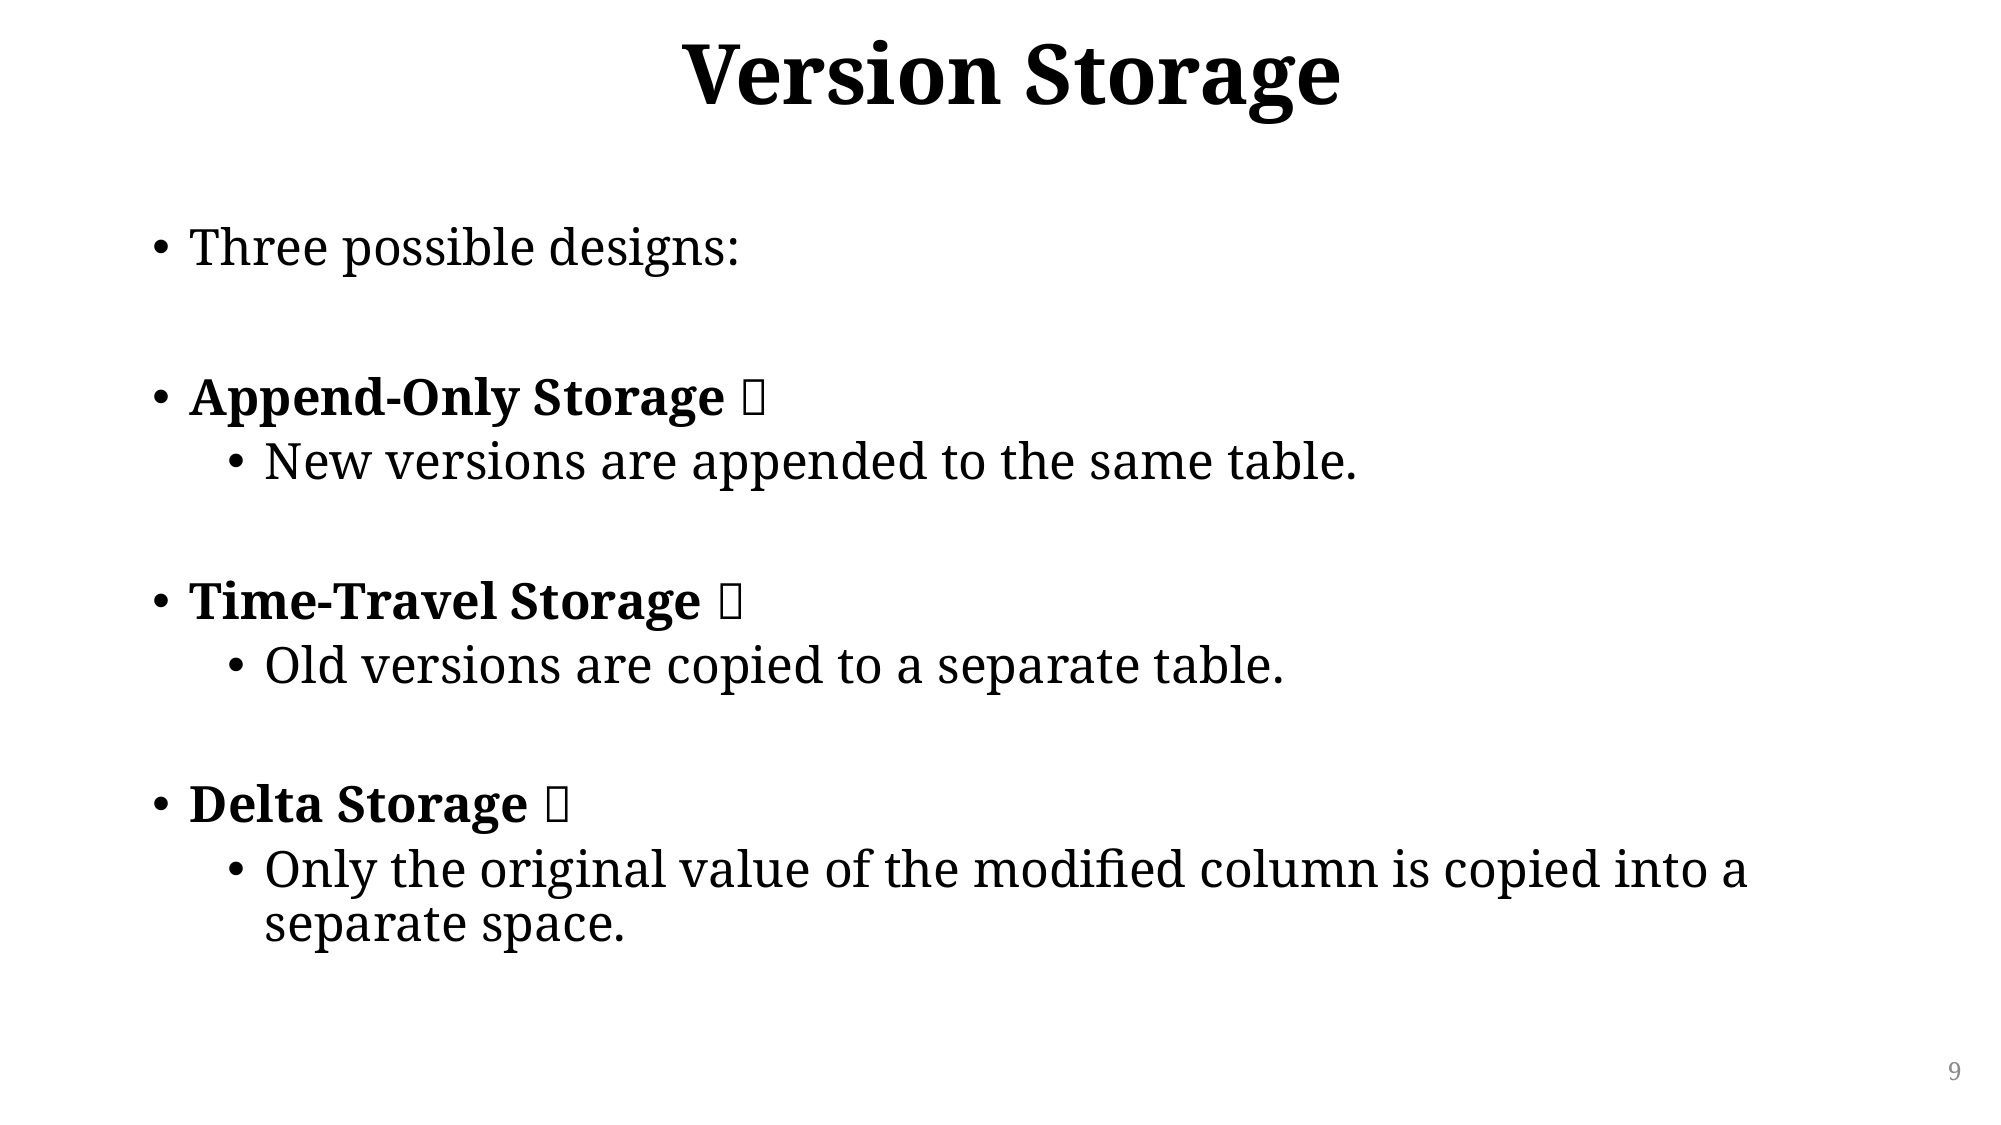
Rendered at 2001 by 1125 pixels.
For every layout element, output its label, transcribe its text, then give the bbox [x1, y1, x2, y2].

title Version Storage [150, 3, 1876, 152]
list Three possible designs: Append-Only Storage  New versions are appended to the same table. Time-Travel Storage  Old versions are copied to a separate table. Delta Storage  Only the original value of the modified column is copied into a separate space. [137, 215, 1836, 1005]
slide_number 9 [1526, 1042, 1977, 1103]
